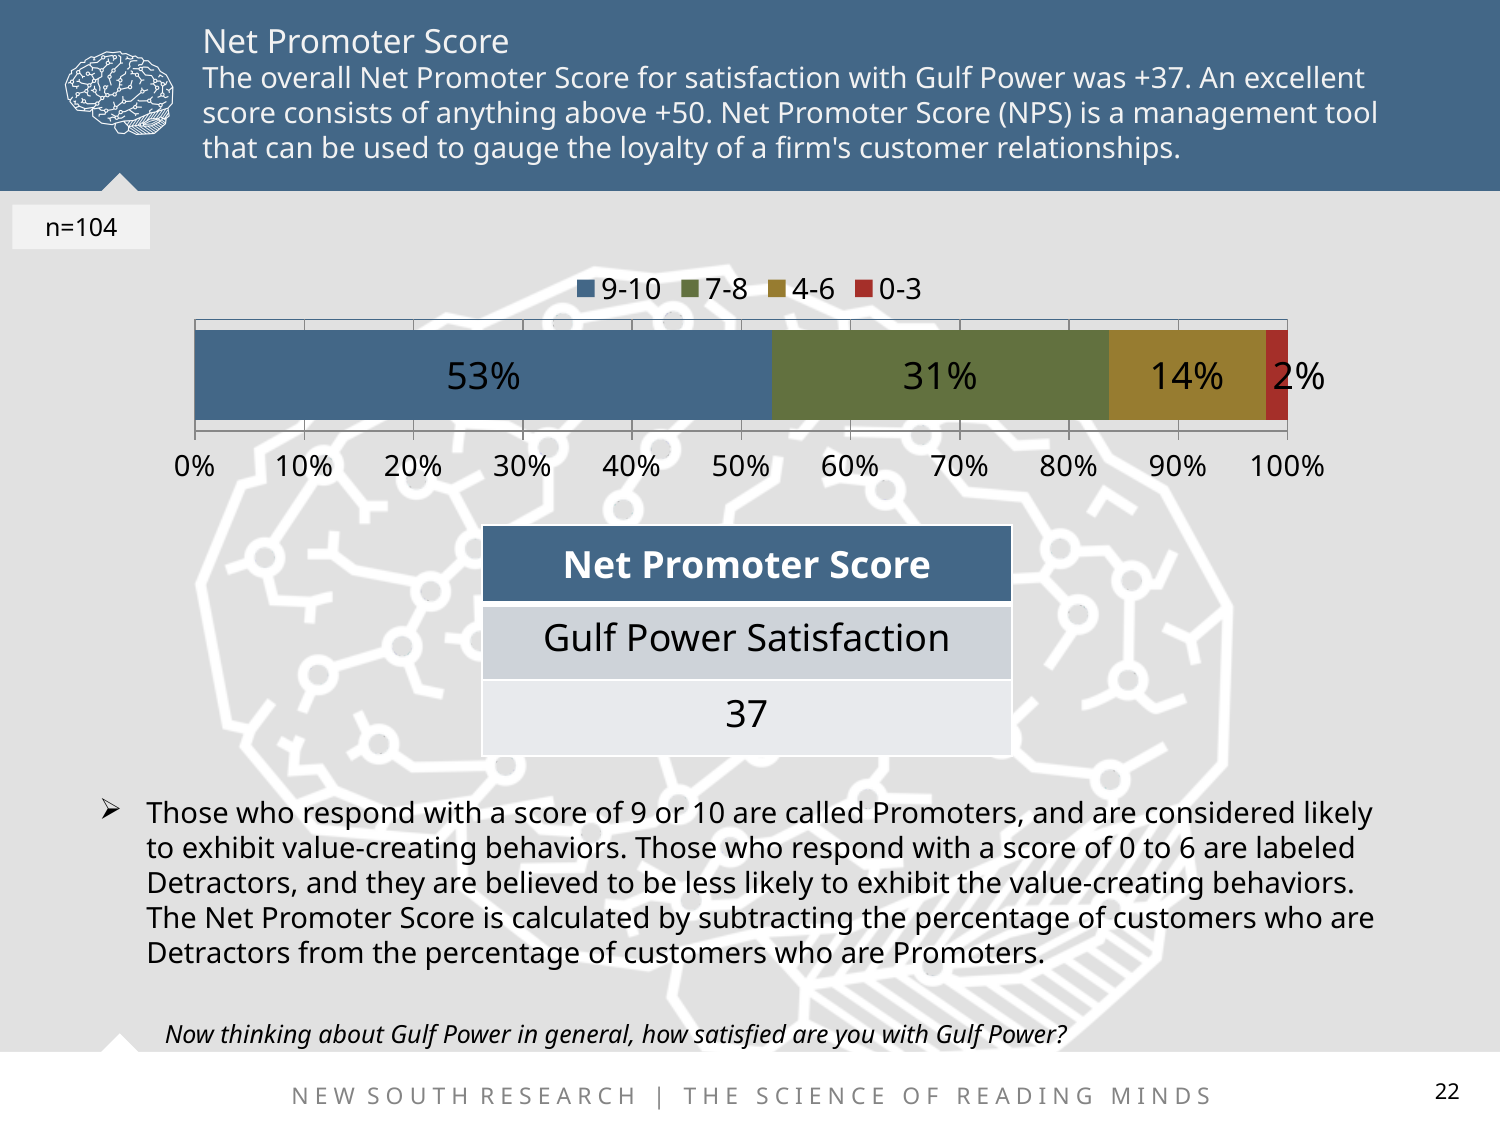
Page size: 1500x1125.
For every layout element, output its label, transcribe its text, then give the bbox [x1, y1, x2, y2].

text_box Now thinking about Gulf Power in general, how satisfied are you with Gulf Power? [149, 1011, 1350, 1057]
text_box Those who respond with a score of 9 or 10 are called Promoters, and are considered likely to exhibit value-creating behaviors. Those who respond with a score of 0 to 6 are labeled Detractors, and they are believed to be less likely to exhibit the value-creating behaviors. The Net Promoter Score is calculated by subtracting the percentage of customers who are Detractors from the percentage of customers who are Promoters. [84, 787, 1410, 977]
table_cell Gulf Power Satisfaction [483, 607, 1011, 679]
text_box n=104 [12, 204, 150, 250]
picture [84, 977, 1345, 1051]
text_box Net Promoter Score The overall Net Promoter Score for satisfaction with Gulf Power was +37. An excellent score consists of anything above +50. Net Promoter Score (NPS) is a management tool that can be used to gauge the loyalty of a firm's customer relationships. [187, 12, 1433, 172]
table_header Net Promoter Score [483, 526, 1011, 601]
picture [84, 250, 1345, 787]
text_box 22 [1125, 1062, 1475, 1123]
table_cell 37 [483, 681, 1011, 755]
picture [53, 27, 1345, 250]
chart [149, 250, 1351, 492]
